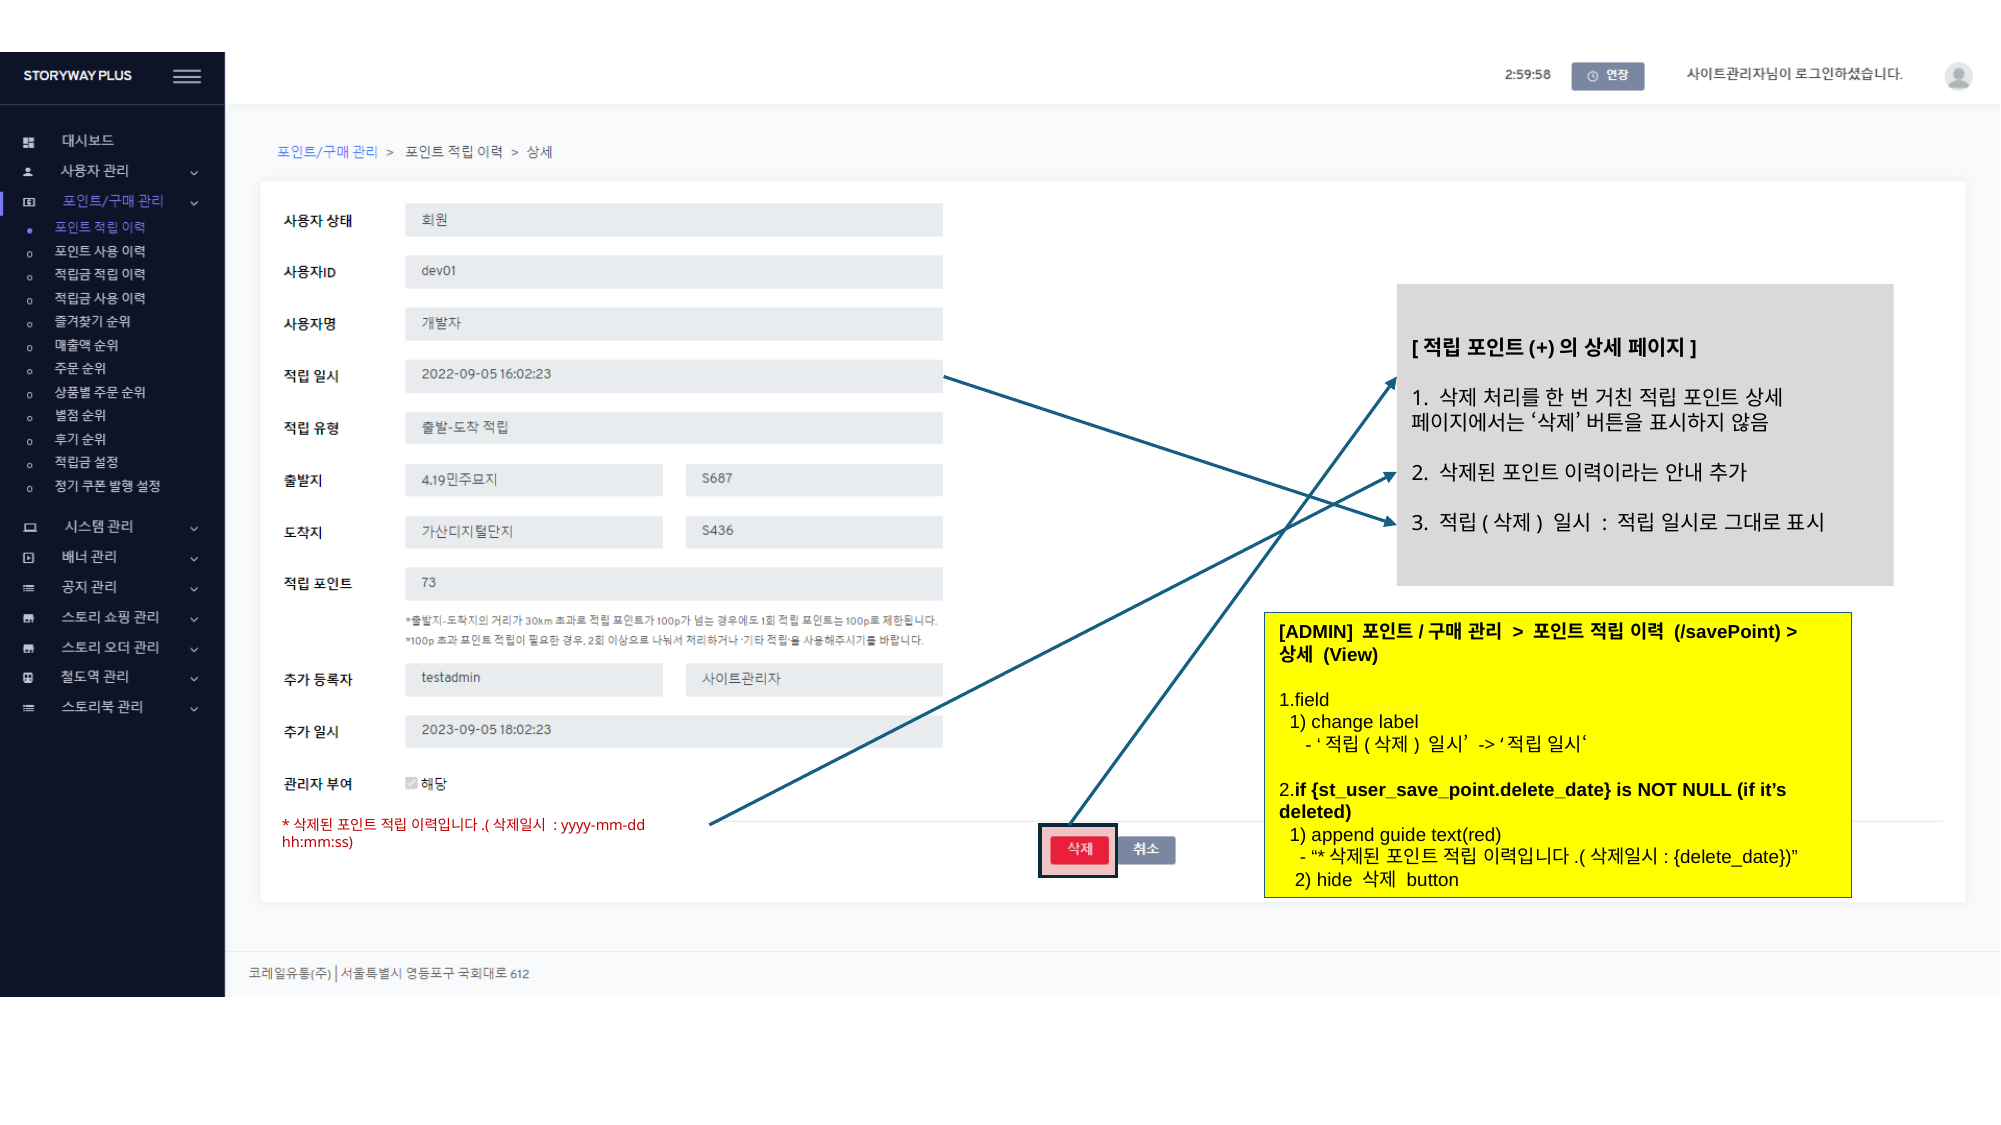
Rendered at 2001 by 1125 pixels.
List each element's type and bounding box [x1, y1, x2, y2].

text_box [943, 375, 1398, 526]
picture [0, 52, 2000, 998]
text_box [708, 471, 1398, 826]
